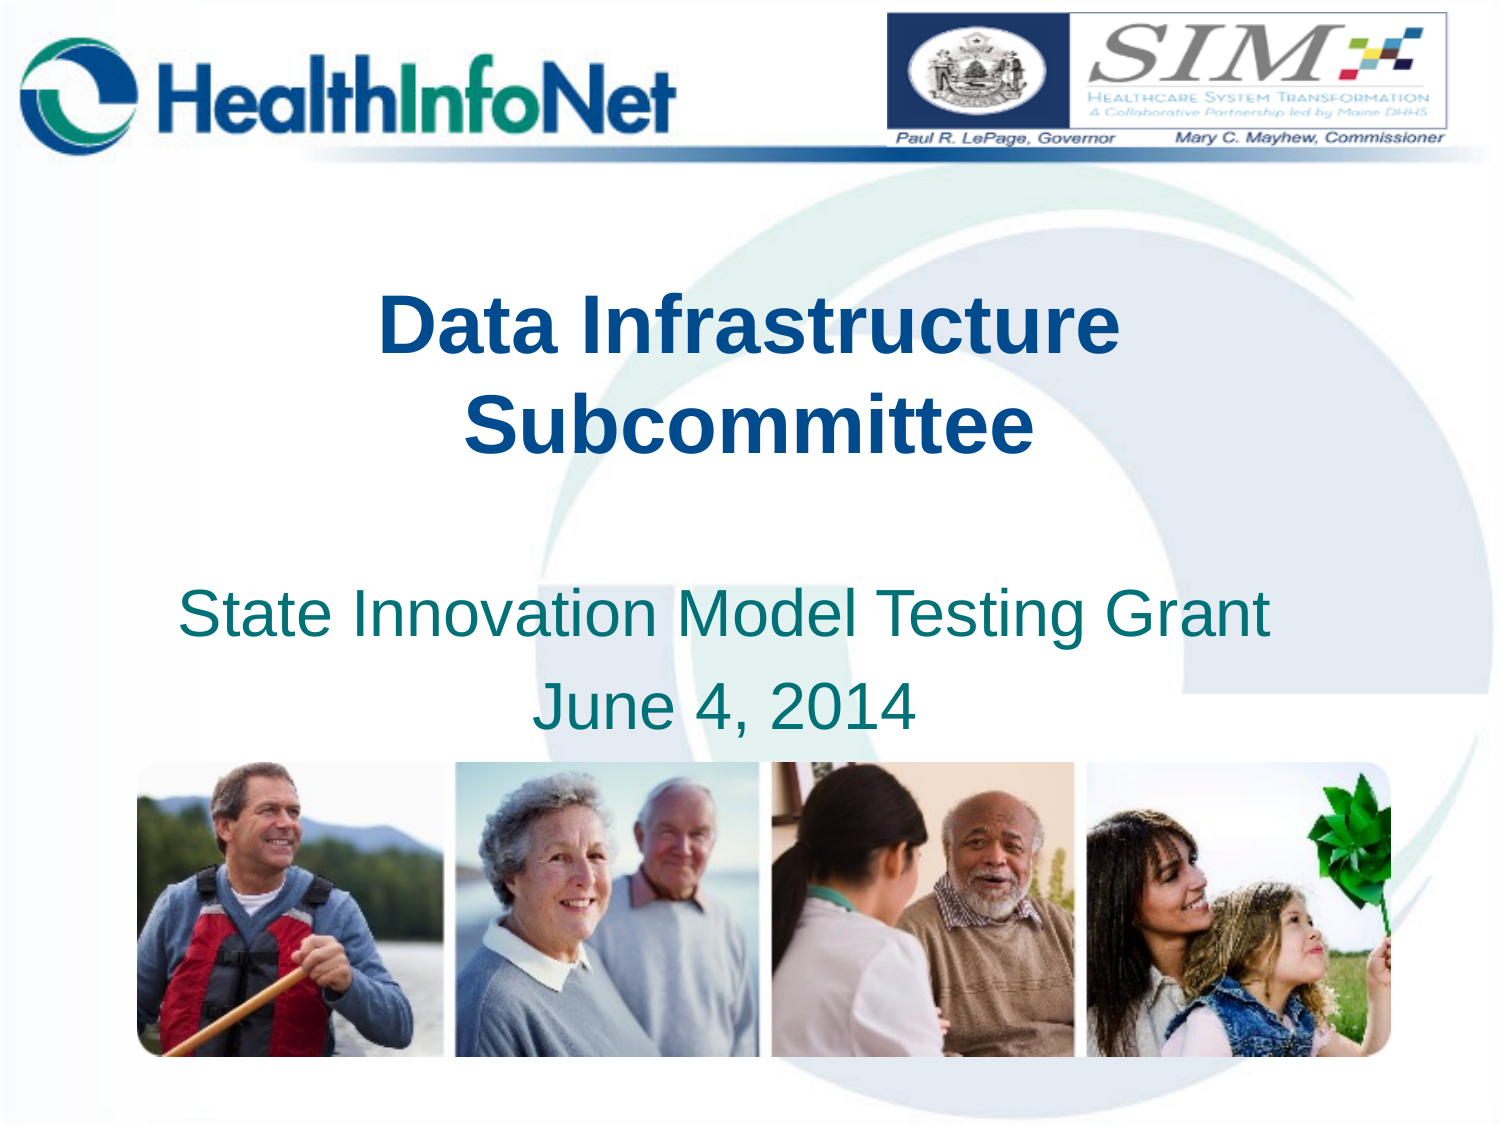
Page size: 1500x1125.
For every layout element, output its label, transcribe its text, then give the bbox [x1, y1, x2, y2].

subtitle State Innovation Model Testing Grant June 4, 2014 [50, 562, 1400, 850]
picture [0, 0, 1500, 1125]
title Data Infrastructure Subcommittee [112, 249, 1388, 492]
